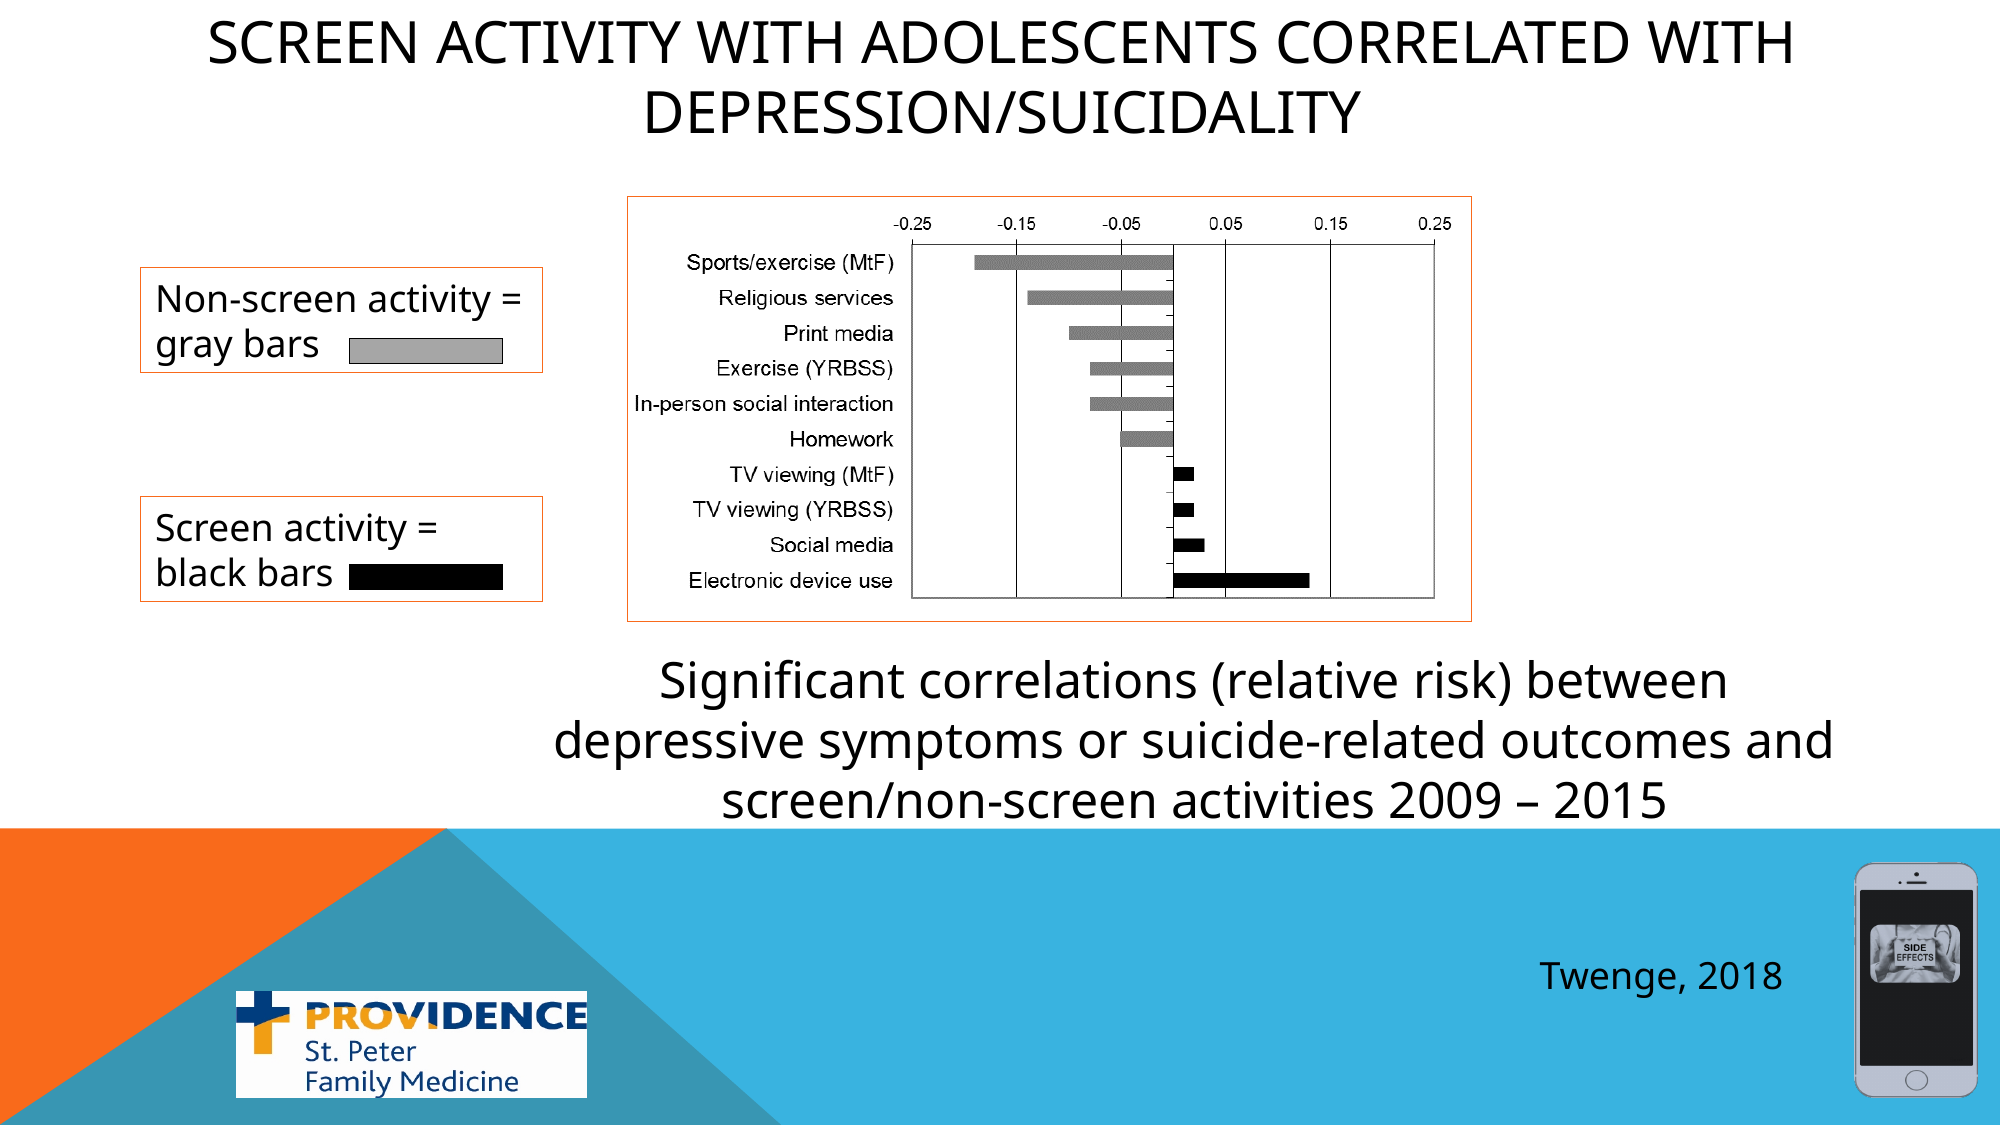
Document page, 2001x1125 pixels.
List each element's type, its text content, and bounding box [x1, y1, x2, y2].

text_box Non-screen activity = gray bars [140, 267, 543, 373]
picture [626, 195, 1472, 622]
picture [1854, 862, 1978, 1098]
text_box [349, 338, 503, 364]
text_box Screen activity = black bars [140, 496, 543, 602]
text_box Twenge, 2018 [1524, 944, 1825, 1005]
title Screen activity with adolescents correlated with depression/suicidality [180, 0, 1825, 150]
picture [236, 991, 587, 1098]
text_box Significant correlations (relative risk) between depressive symptoms or suicide-related outcomes and screen/non-screen activities 2009 – 2015 [533, 640, 1856, 836]
